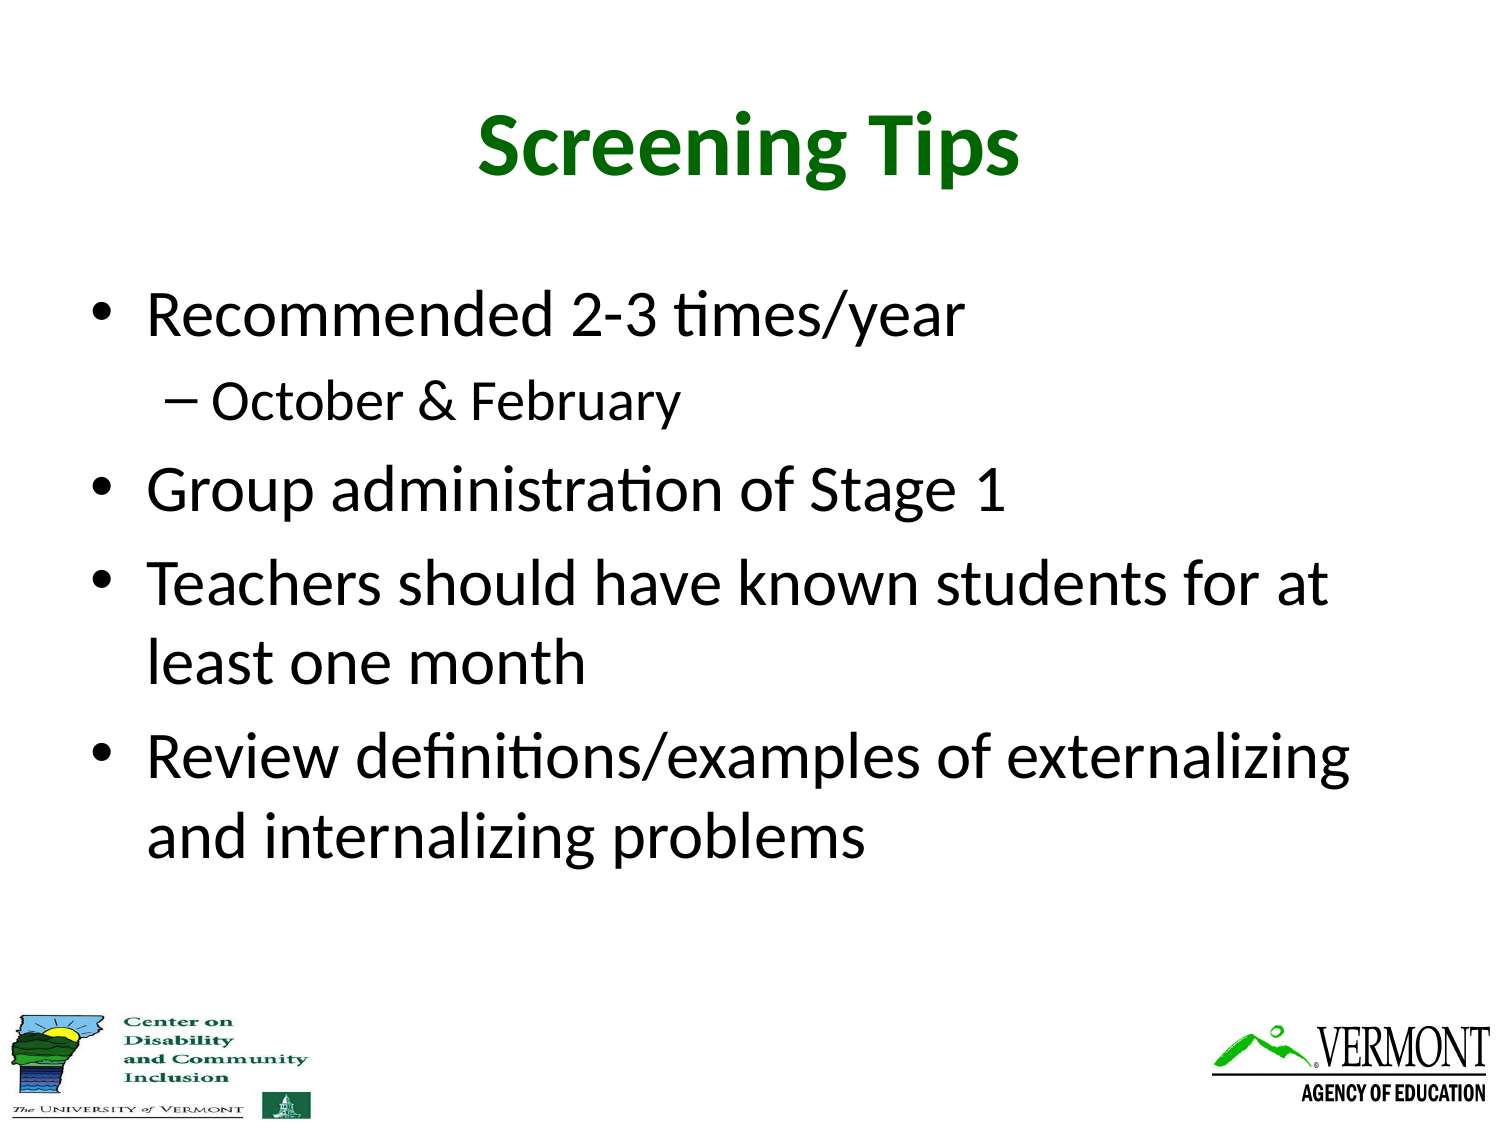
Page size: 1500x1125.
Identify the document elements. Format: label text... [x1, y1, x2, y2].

title Screening Tips [75, 45, 1425, 233]
list Recommended 2-3 times/year October & February Group administration of Stage 1 Teachers should have known students for at least one month Review definitions/examples of externalizing and internalizing problems [75, 262, 1425, 1005]
picture [4, 1009, 313, 1120]
picture [1212, 1025, 1490, 1114]
